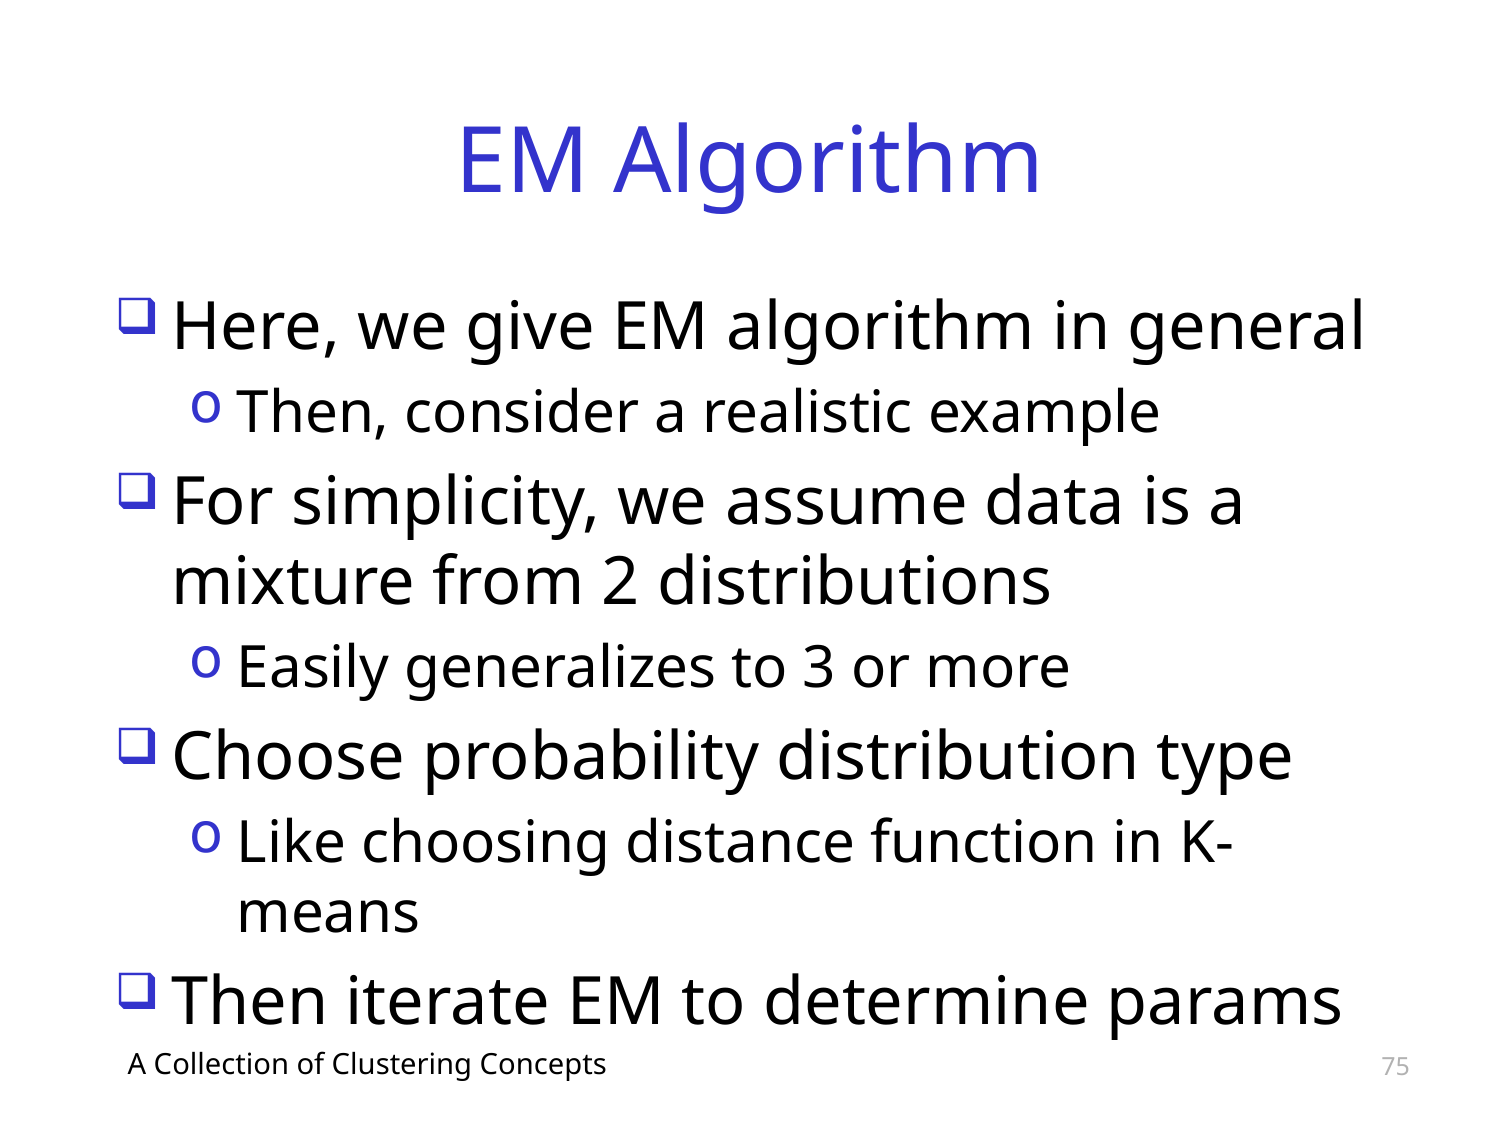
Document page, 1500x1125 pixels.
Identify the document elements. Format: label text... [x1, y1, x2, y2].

footer A Collection of Clustering Concepts [112, 1037, 776, 1101]
slide_number 75 [1074, 1037, 1425, 1098]
list Here, we give EM algorithm in general Then, consider a realistic example For simplicity, we assume data is a mixture from 2 distributions Easily generalizes to 3 or more Choose probability distribution type Like choosing distance function in K-means Then iterate EM to determine params [99, 274, 1426, 1013]
title EM Algorithm [112, 62, 1388, 251]
